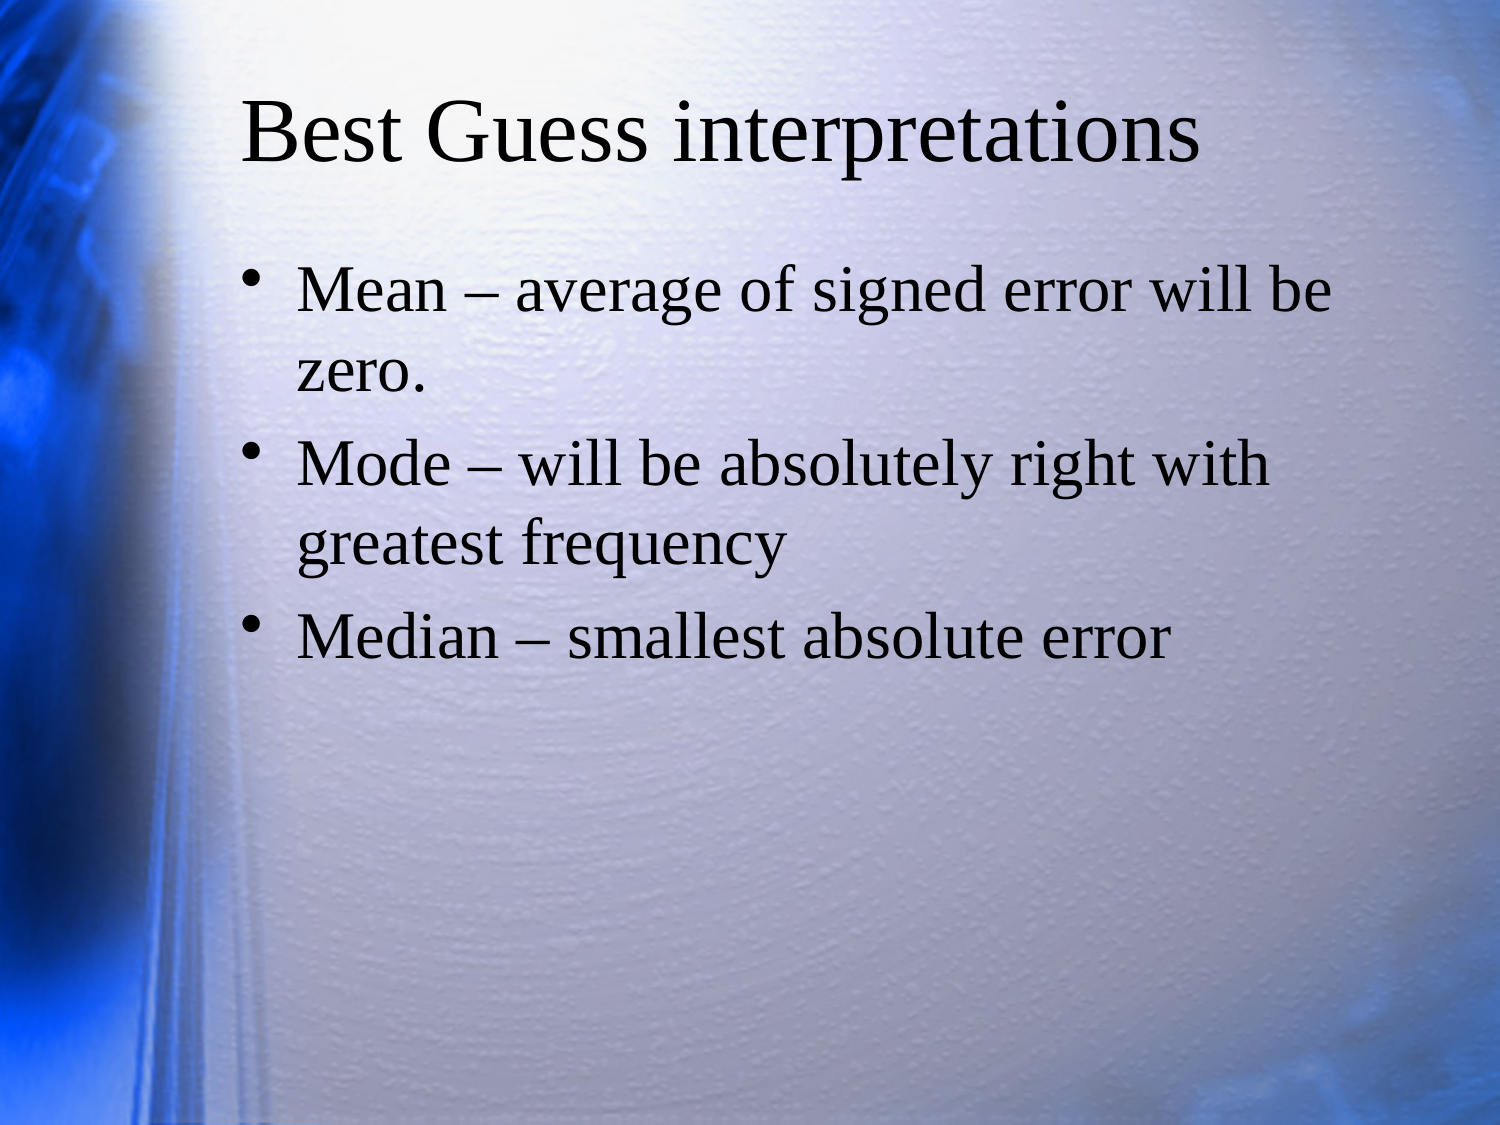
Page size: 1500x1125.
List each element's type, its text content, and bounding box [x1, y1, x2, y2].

list Mean – average of signed error will be zero. Mode – will be absolutely right with greatest frequency Median – smallest absolute error [225, 237, 1388, 1000]
picture [0, 0, 1500, 1125]
title Best Guess interpretations [225, 50, 1388, 200]
